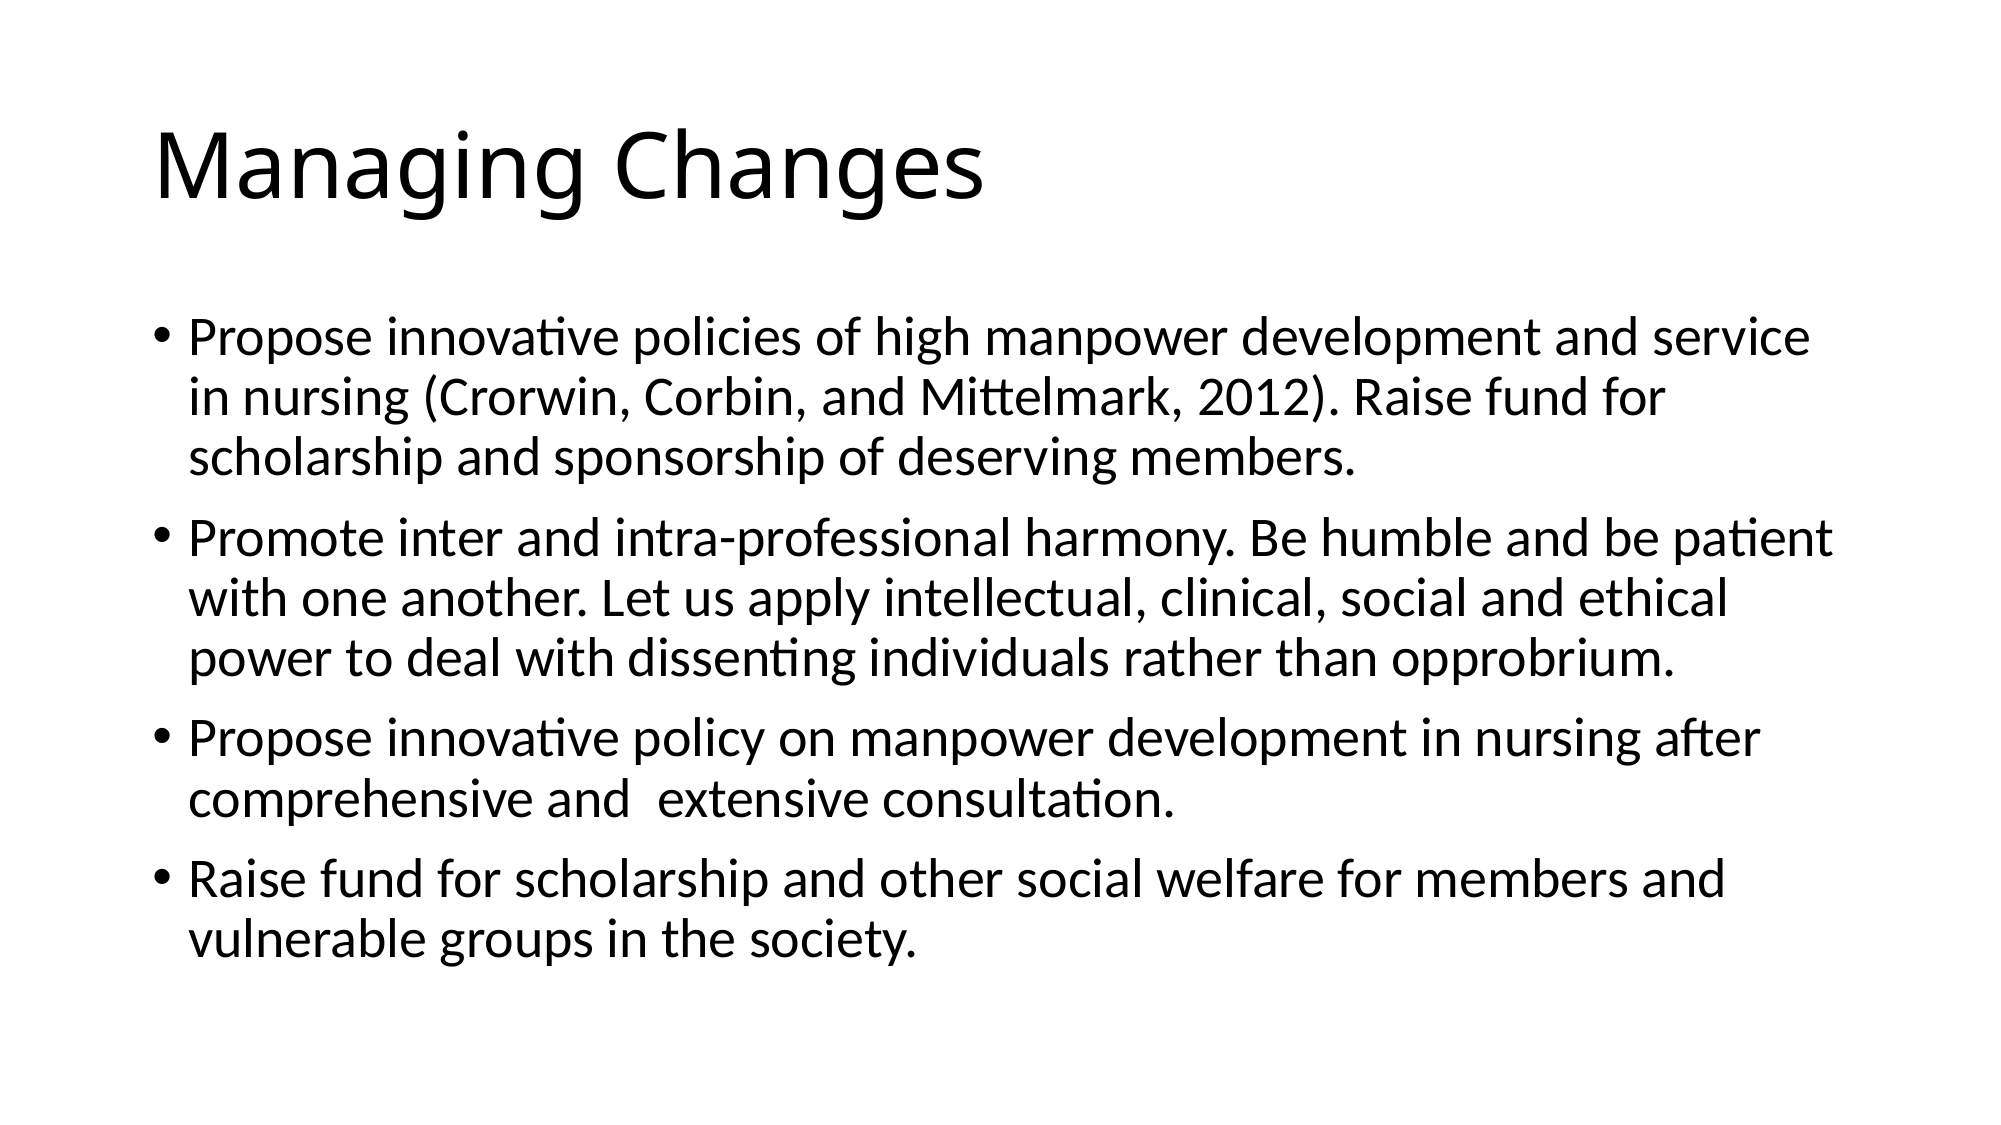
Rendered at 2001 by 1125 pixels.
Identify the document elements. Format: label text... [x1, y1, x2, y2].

list Propose innovative policies of high manpower development and service in nursing (Crorwin, Corbin, and Mittelmark, 2012). Raise fund for scholarship and sponsorship of deserving members. Promote inter and intra-professional harmony. Be humble and be patient with one another. Let us apply intellectual, clinical, social and ethical power to deal with dissenting individuals rather than opprobrium. Propose innovative policy on manpower development in nursing after comprehensive and extensive consultation. Raise fund for scholarship and other social welfare for members and vulnerable groups in the society. [137, 299, 1863, 1014]
title Managing Changes [137, 59, 1863, 278]
